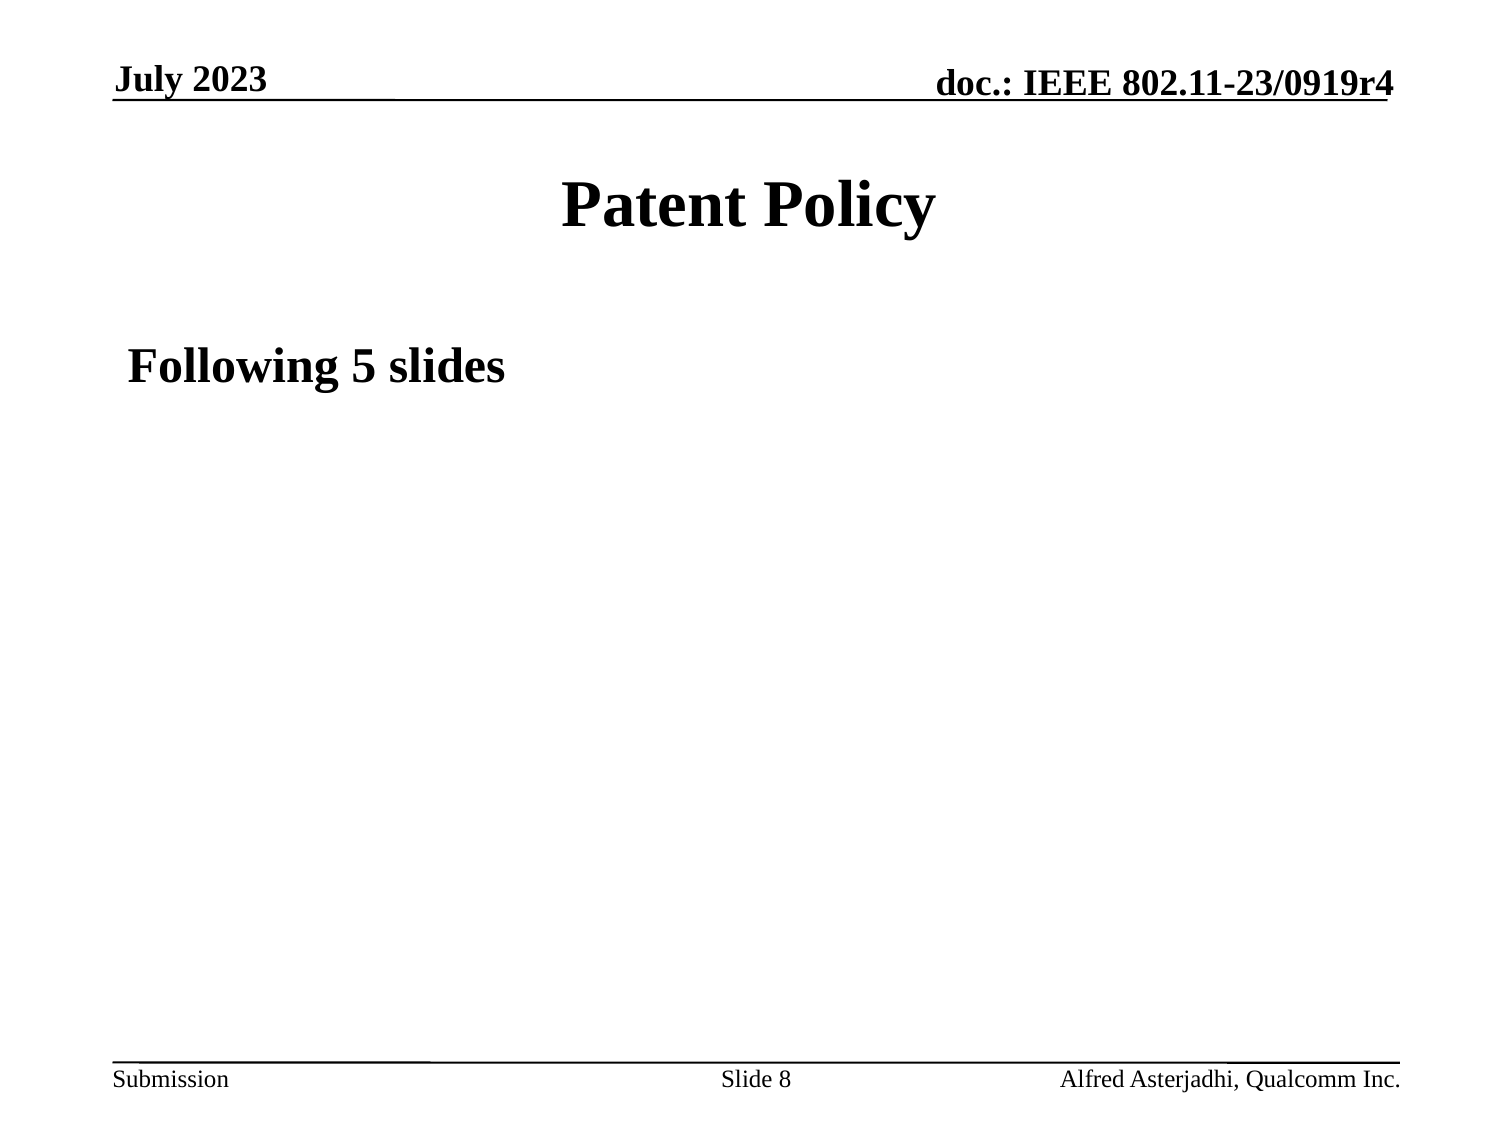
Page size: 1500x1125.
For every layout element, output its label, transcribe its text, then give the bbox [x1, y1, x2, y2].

title Patent Policy [112, 112, 1388, 288]
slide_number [114, 54, 493, 100]
footer Alfred Asterjadhi, Qualcomm Inc. [878, 1061, 1402, 1093]
list Following 5 slides [112, 324, 1388, 1000]
slide_number Slide 8 [712, 1061, 800, 1123]
